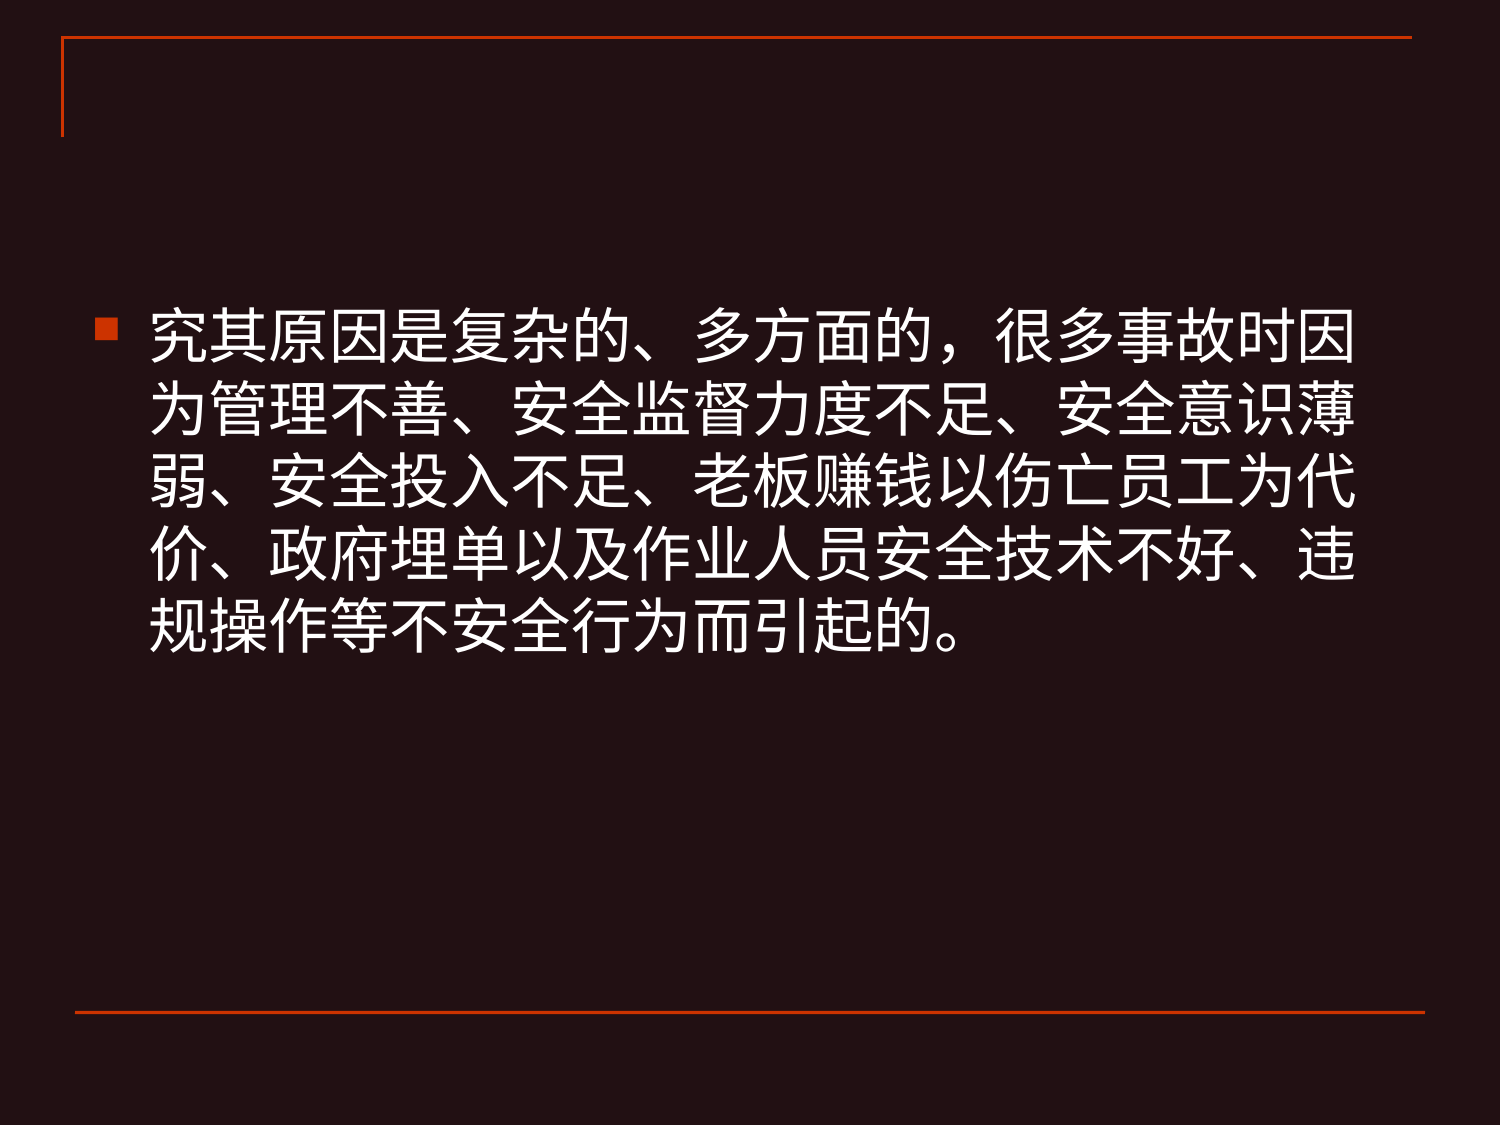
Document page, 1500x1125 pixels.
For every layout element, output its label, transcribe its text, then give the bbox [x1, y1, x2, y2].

list 究其原因是复杂的、多方面的，很多事故时因为管理不善、安全监督力度不足、安全意识薄弱、安全投入不足、老板赚钱以伤亡员工为代价、政府埋单以及作业人员安全技术不好、违规操作等不安全行为而引起的。 [76, 290, 1428, 1035]
